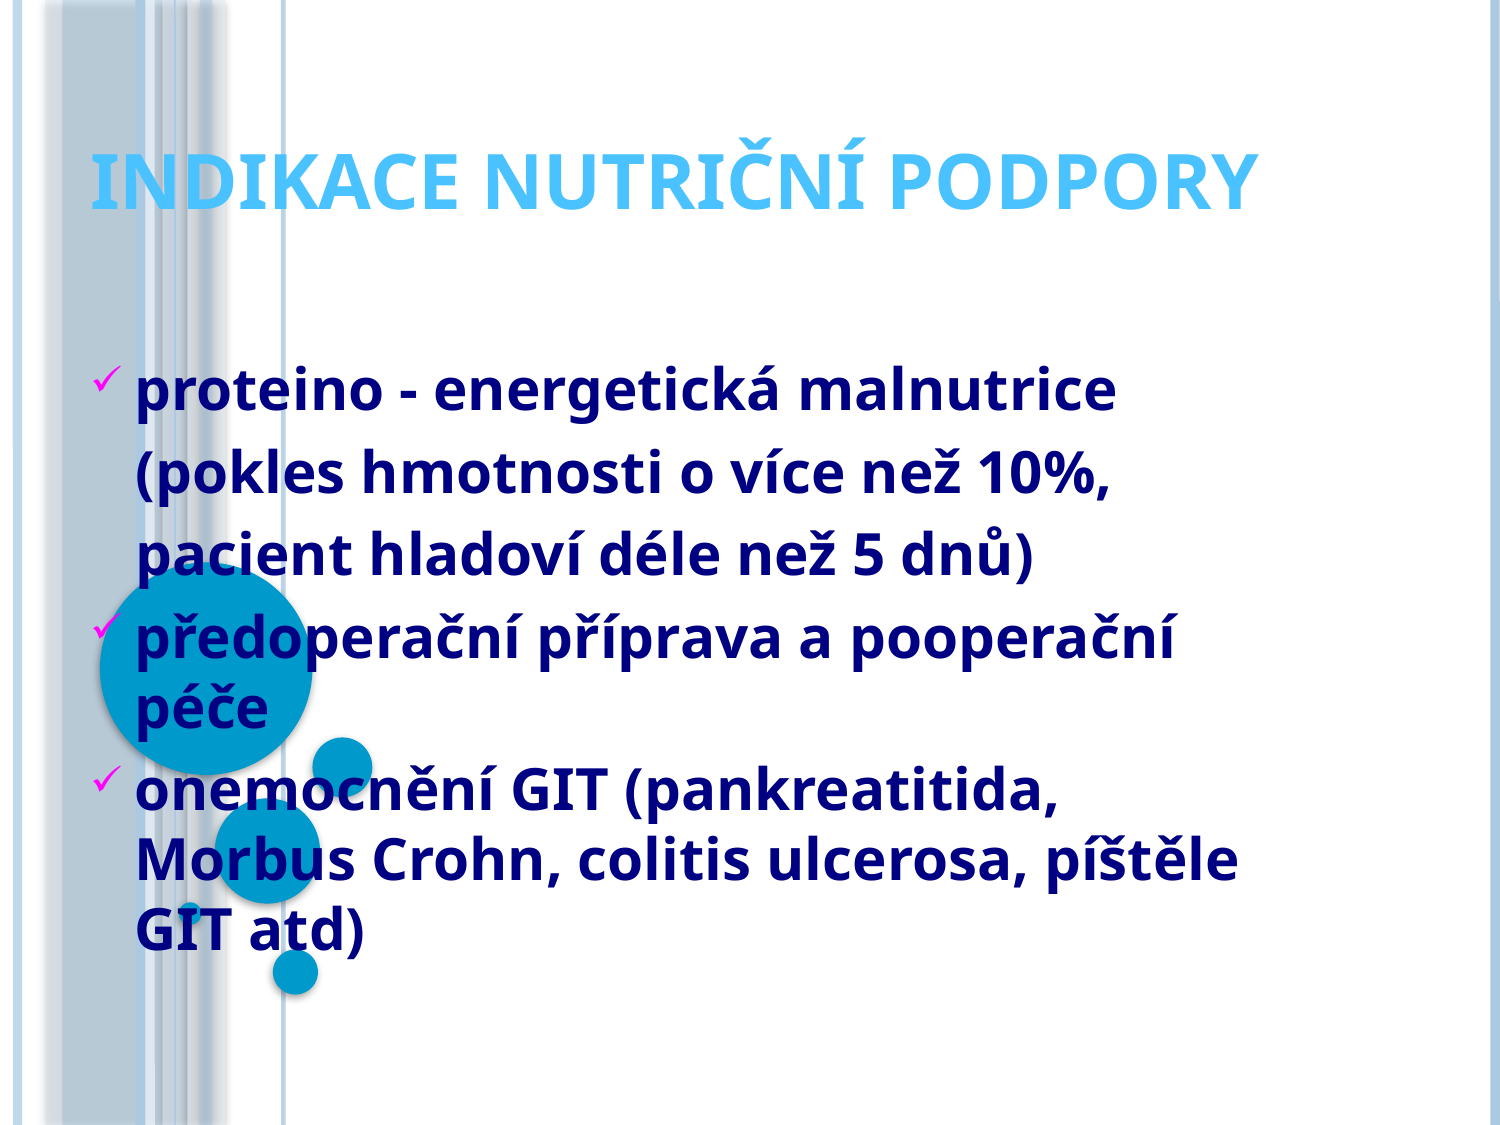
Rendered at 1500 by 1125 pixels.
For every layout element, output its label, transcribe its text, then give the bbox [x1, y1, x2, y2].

title INDIKACE NUTRIČNÍ PODPORY [75, 45, 1300, 233]
list proteino - energetická malnutrice (pokles hmotnosti o více než 10%, pacient hladoví déle než 5 dnů) předoperační příprava a pooperační péče onemocnění GIT (pankreatitida, Morbus Crohn, colitis ulcerosa, píštěle GIT atd) [75, 262, 1300, 1062]
